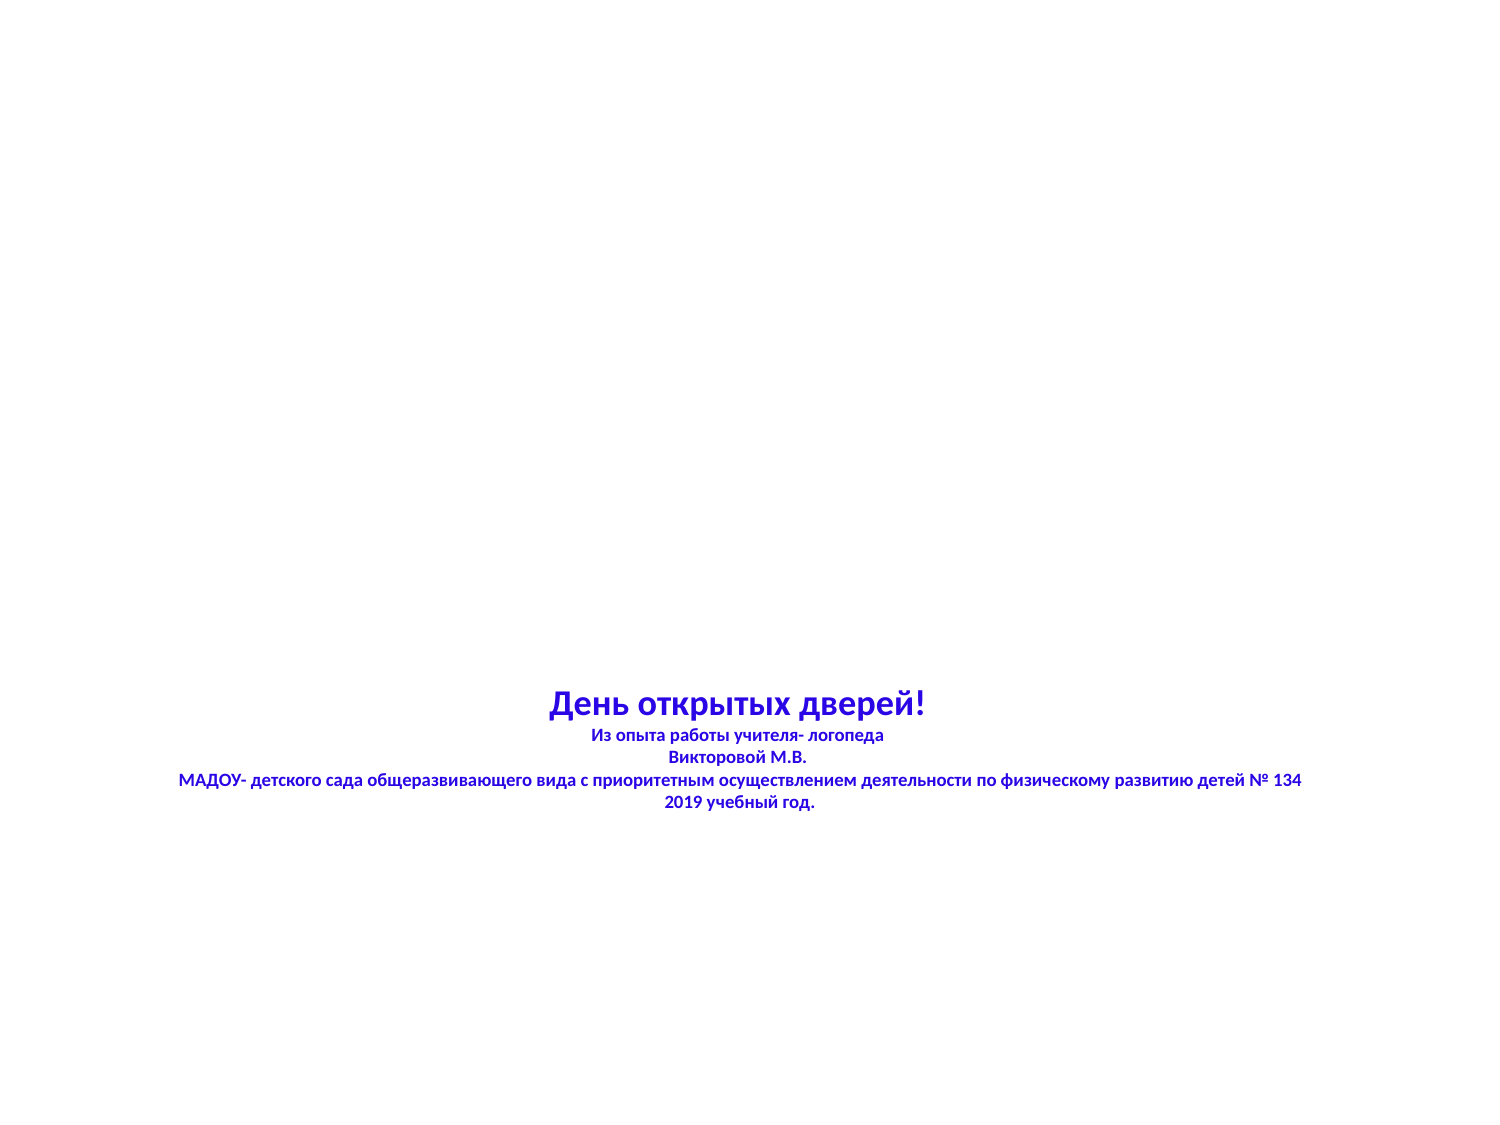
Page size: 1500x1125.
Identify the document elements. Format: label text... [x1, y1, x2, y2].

title День открытых дверей! Из опыта работы учителя- логопеда Викторовой М.В. МАДОУ- детского сада общеразвивающего вида с приоритетным осуществлением деятельности по физическому развитию детей № 134 2019 учебный год. [100, 668, 1376, 910]
